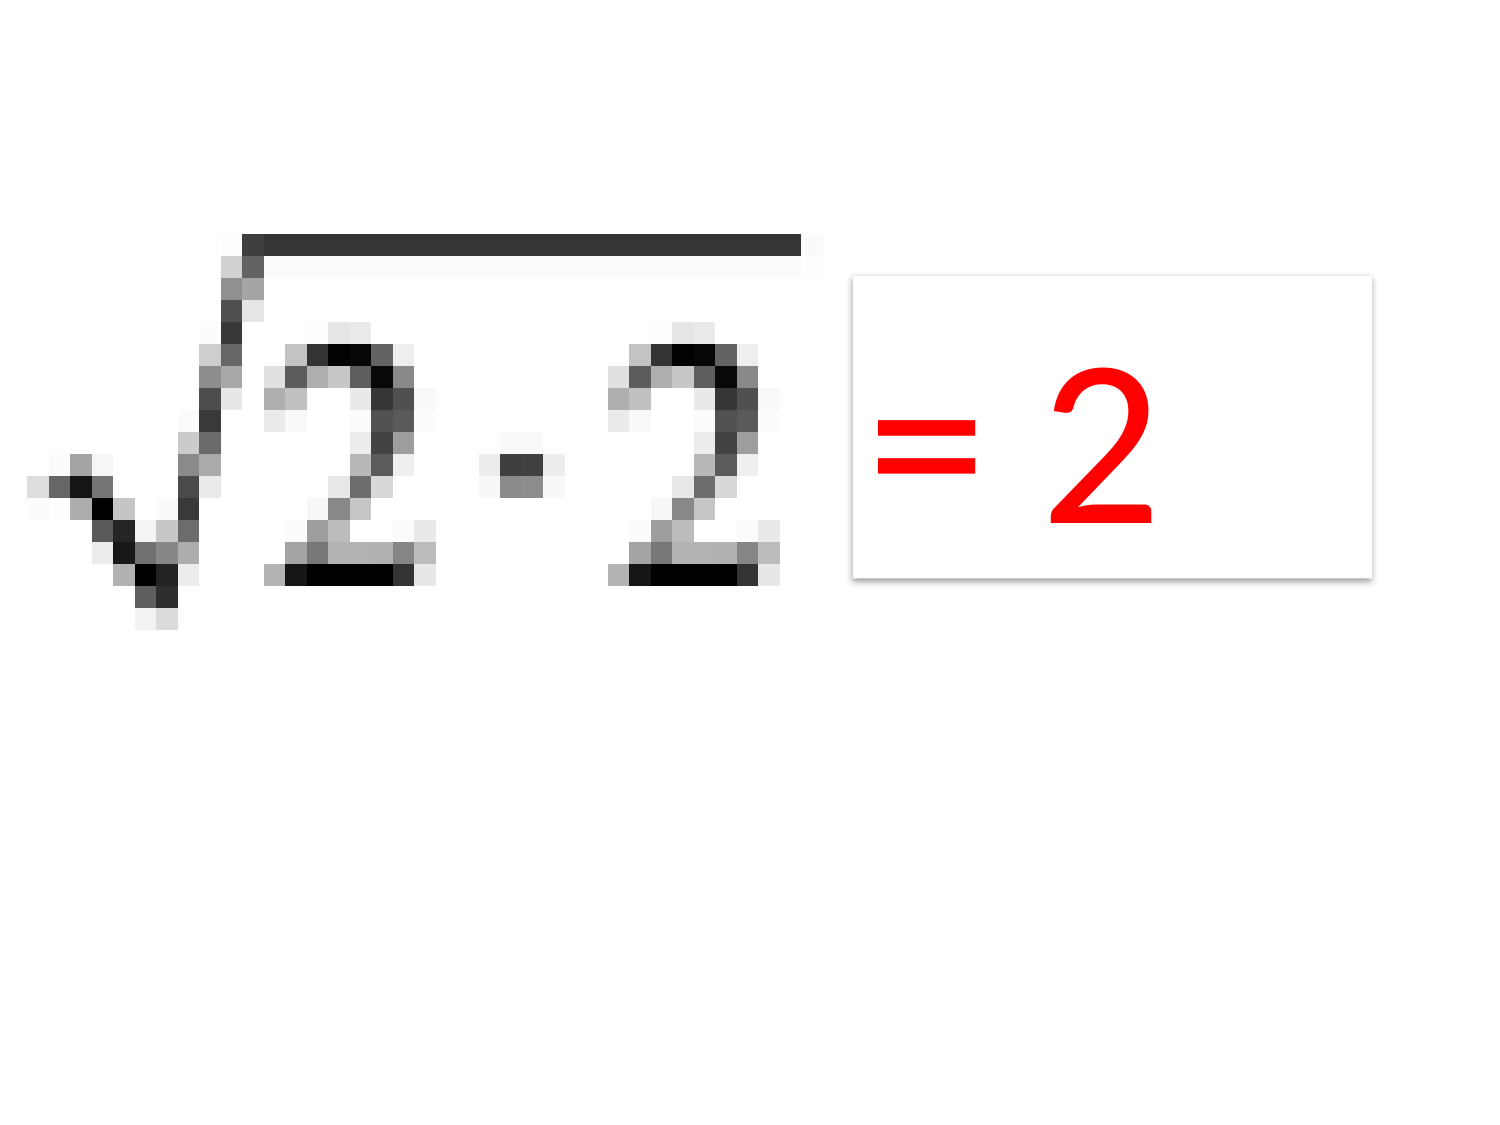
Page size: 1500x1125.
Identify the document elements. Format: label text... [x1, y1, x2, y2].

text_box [0, 169, 826, 631]
text_box = 2 [852, 275, 1373, 579]
